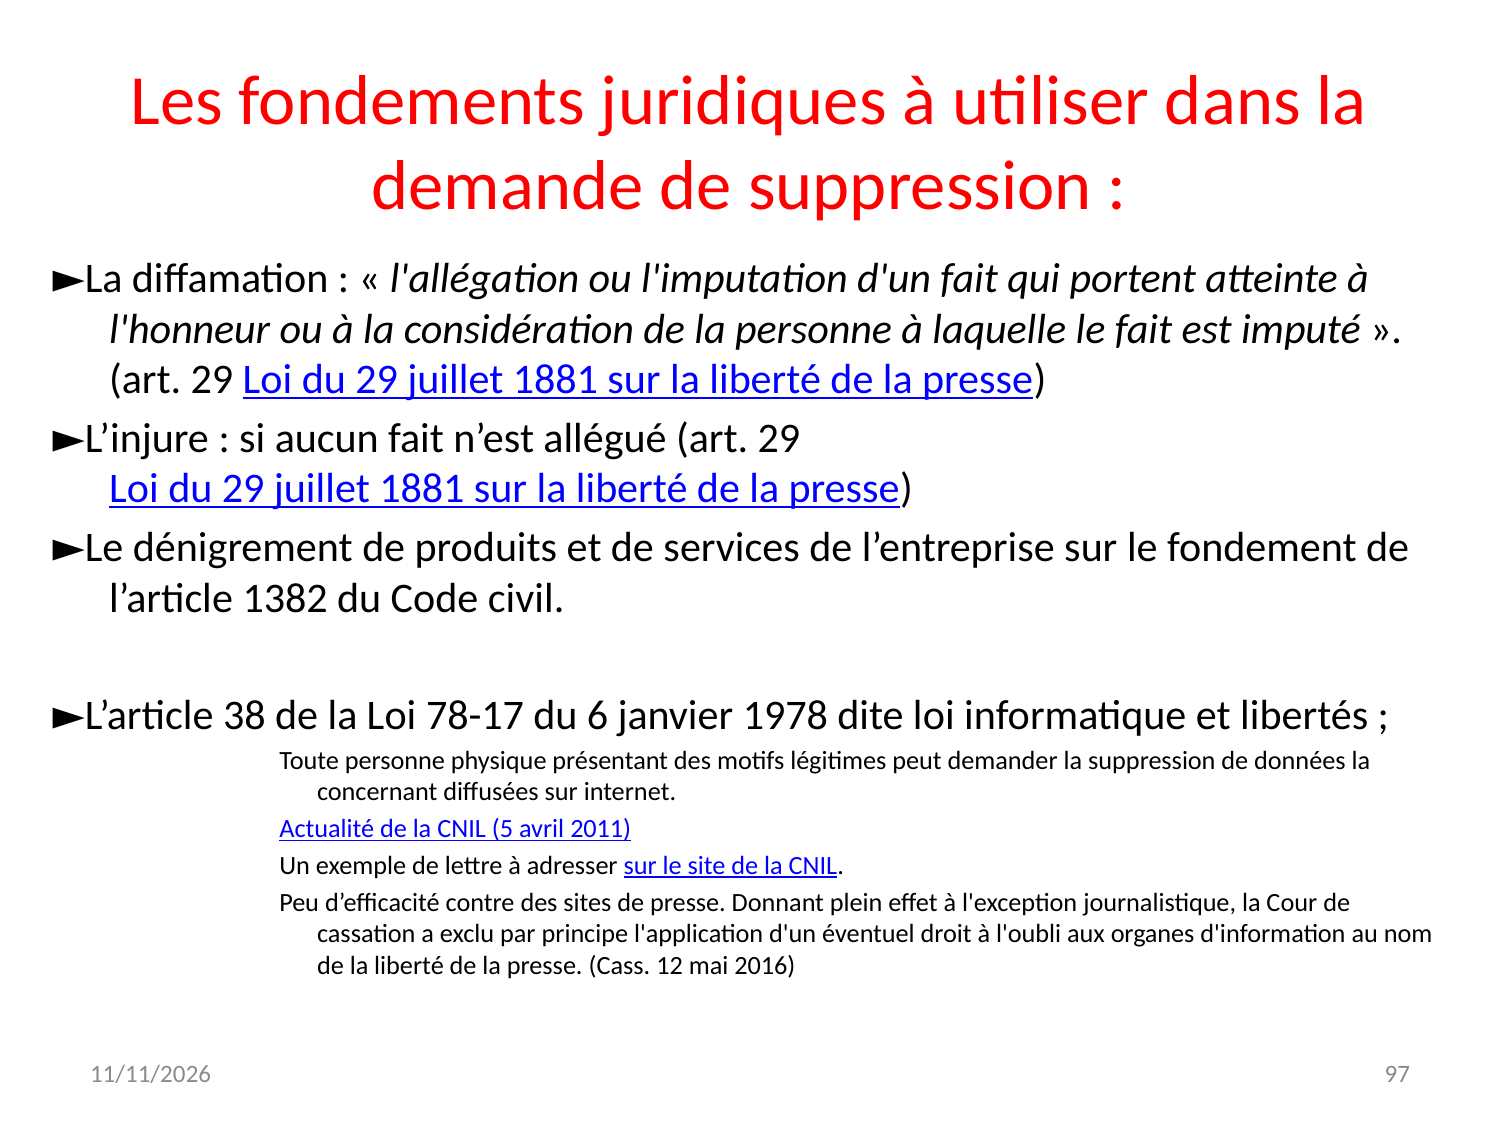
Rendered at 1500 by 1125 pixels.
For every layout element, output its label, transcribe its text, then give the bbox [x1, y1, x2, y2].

list ►La diffamation : « l'allégation ou l'imputation d'un fait qui portent atteinte à l'honneur ou à la considération de la personne à laquelle le fait est imputé ». (art. 29 Loi du 29 juillet 1881 sur la liberté de la presse) ►L’injure : si aucun fait n’est allégué (art. 29 Loi du 29 juillet 1881 sur la liberté de la presse) ►Le dénigrement de produits et de services de l’entreprise sur le fondement de l’article 1382 du Code civil. ►L’article 38 de la Loi 78-17 du 6 janvier 1978 dite loi informatique et libertés ; Toute personne physique présentant des motifs légitimes peut demander la suppression de données la concernant diffusées sur internet. Actualité de la CNIL (5 avril 2011) Un exemple de lettre à adresser sur le site de la CNIL. Peu d’efficacité contre des sites de presse. Donnant plein effet à l'exception journalistique, la Cour de cassation a exclu par principe l'application d'un éventuel droit à l'oubli aux organes d'information au nom de la liberté de la presse. (Cass. 12 mai 2016) [37, 243, 1463, 1009]
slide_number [75, 1042, 425, 1103]
title Les fondements juridiques à utiliser dans la demande de suppression : [75, 45, 1425, 233]
slide_number 97 [1074, 1042, 1425, 1103]
